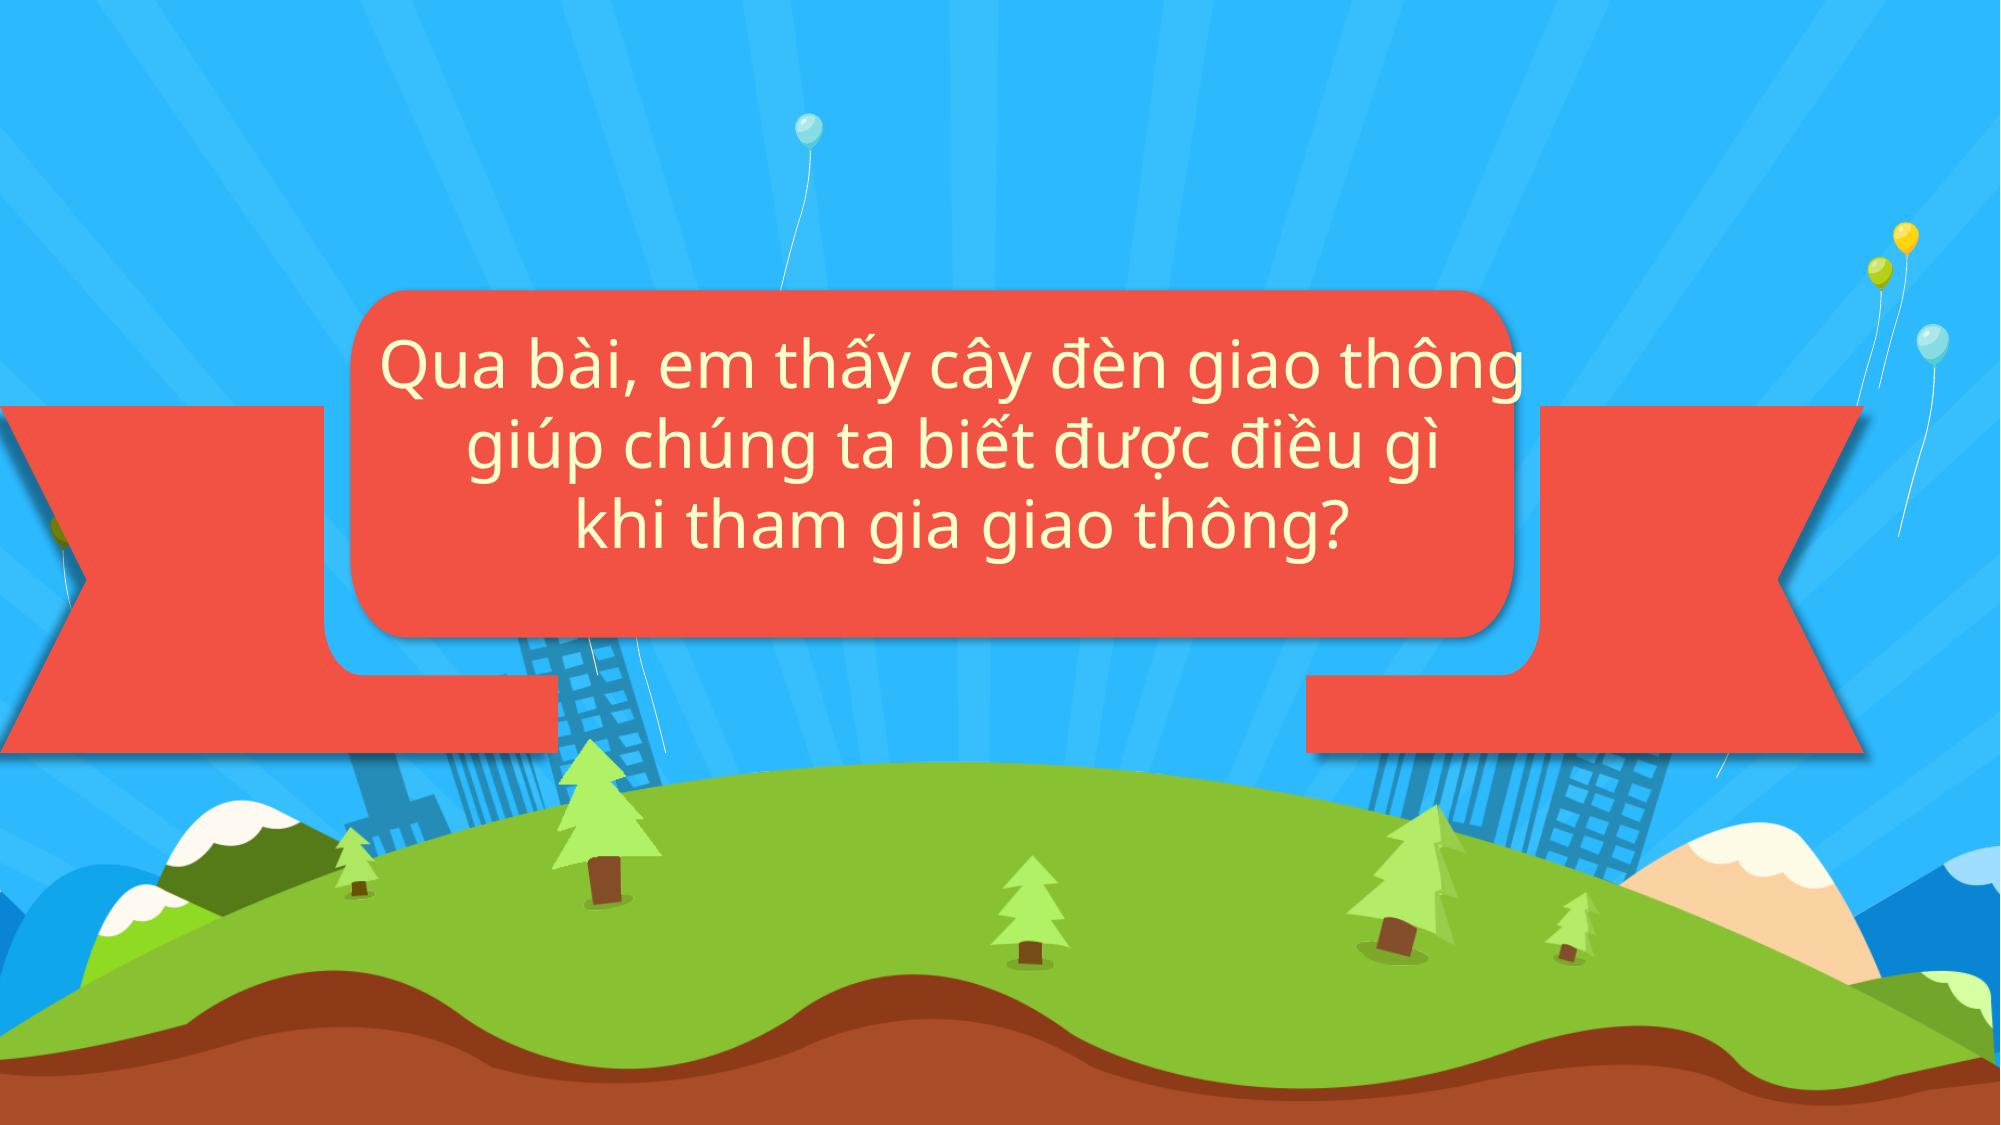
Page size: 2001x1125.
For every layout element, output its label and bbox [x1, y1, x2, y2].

text_box [49, 112, 1950, 779]
text_box [0, 290, 1865, 754]
picture [0, 0, 2000, 1125]
